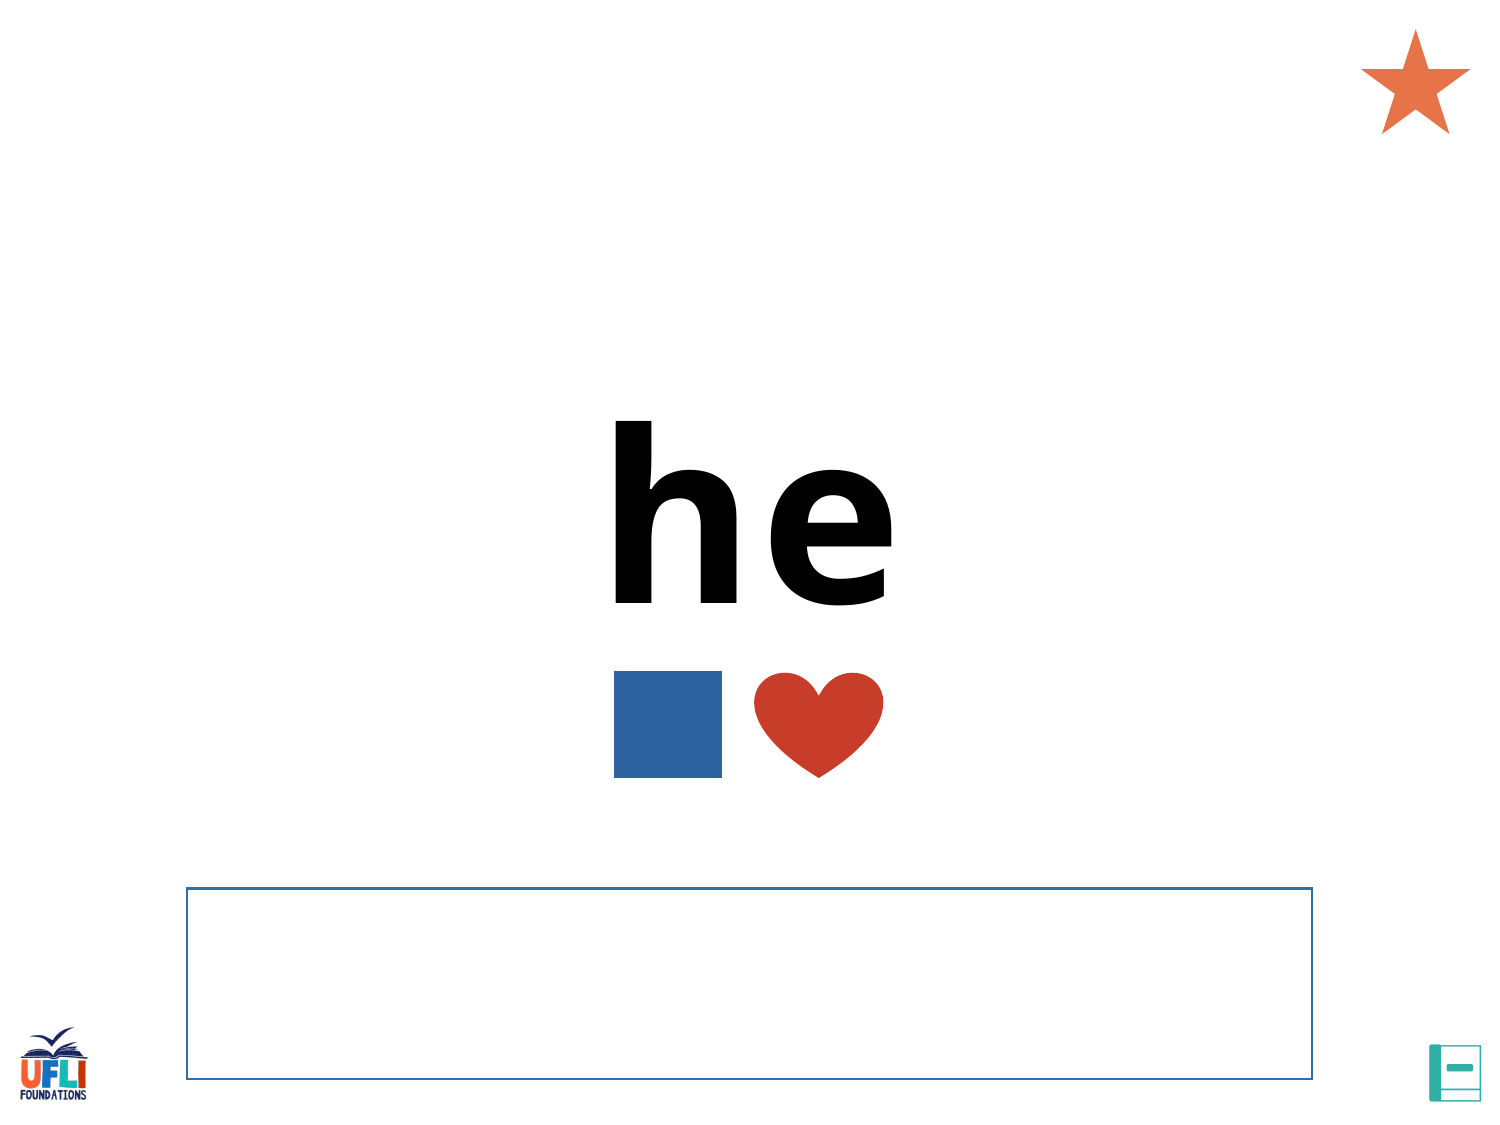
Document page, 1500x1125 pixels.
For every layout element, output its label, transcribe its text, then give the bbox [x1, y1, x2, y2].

text_box [186, 887, 1313, 1080]
text_box [754, 672, 884, 778]
picture [16, 1027, 90, 1103]
text_box [1358, 25, 1474, 137]
text_box [614, 671, 722, 778]
picture [1427, 1043, 1484, 1104]
text_box he [0, 356, 1500, 660]
